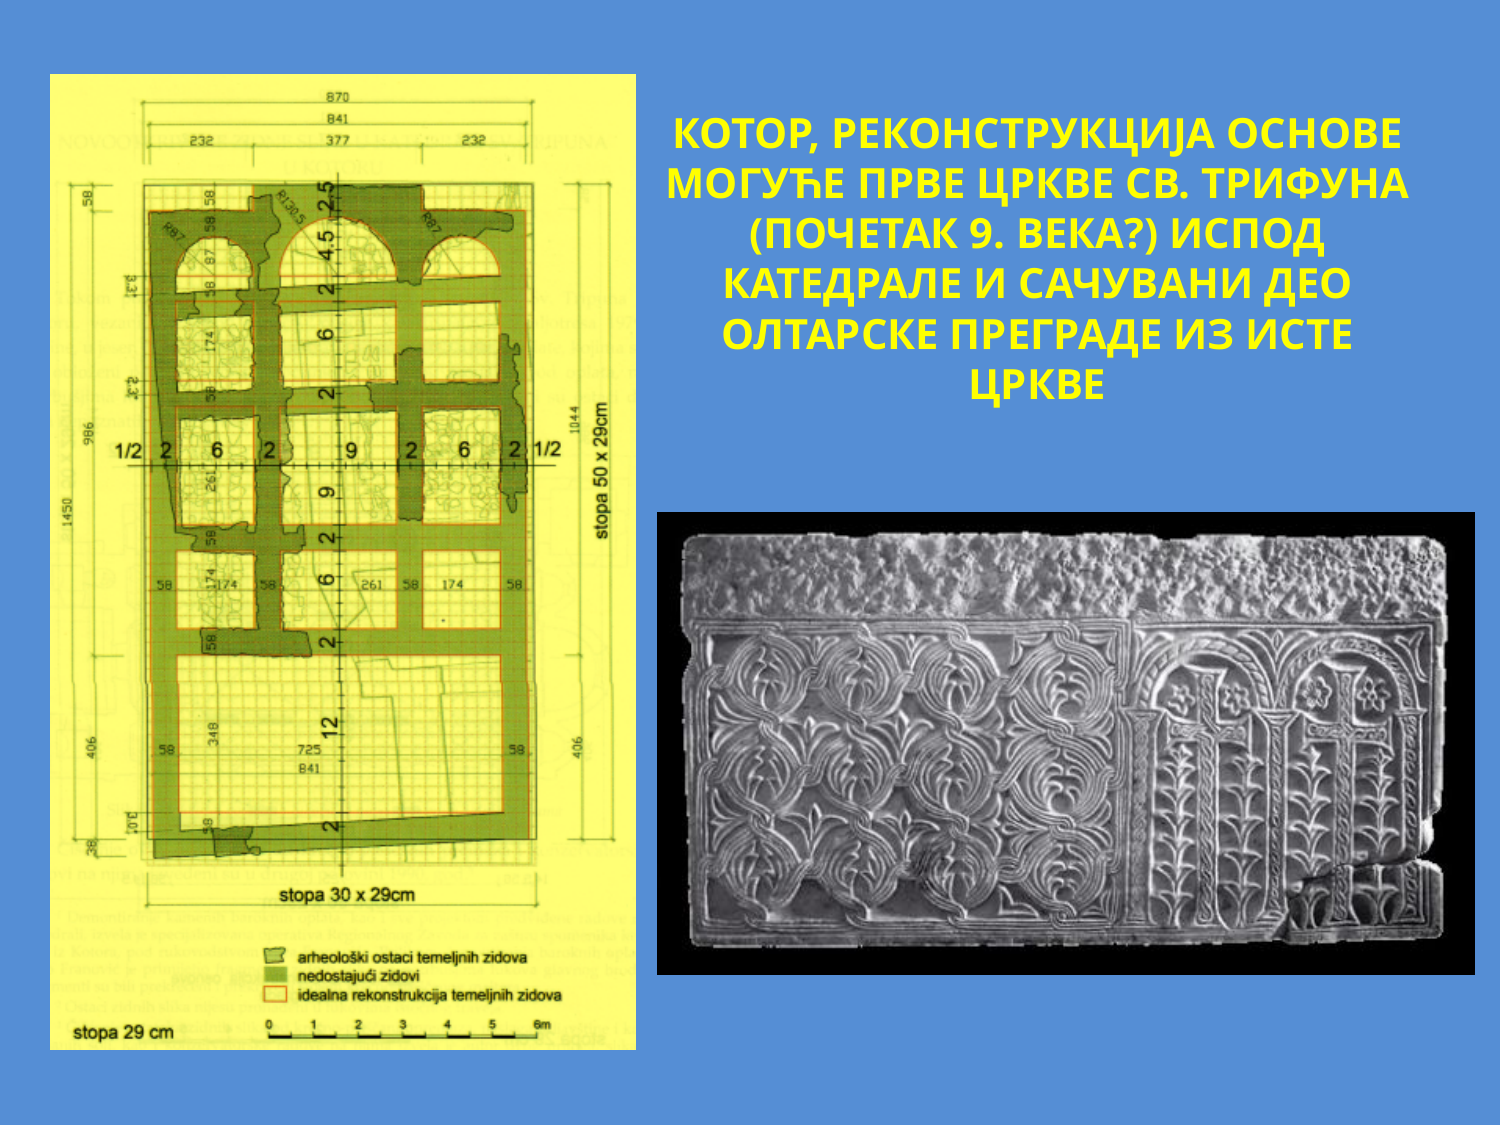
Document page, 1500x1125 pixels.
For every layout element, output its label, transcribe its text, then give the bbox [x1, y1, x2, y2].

picture [657, 512, 1475, 976]
text_box КОТОР, РЕКОНСТРУКЦИЈА ОСНОВЕ МОГУЋЕ ПРВЕ ЦРКВЕ СВ. ТРИФУНА (ПОЧЕТАК 9. ВЕКА?) ИСПОД КАТЕДРАЛЕ И САЧУВАНИ ДЕО ОЛТАРСКЕ ПРЕГРАДЕ ИЗ ИСТЕ ЦРКВЕ [640, 99, 1438, 415]
picture [49, 74, 636, 1051]
